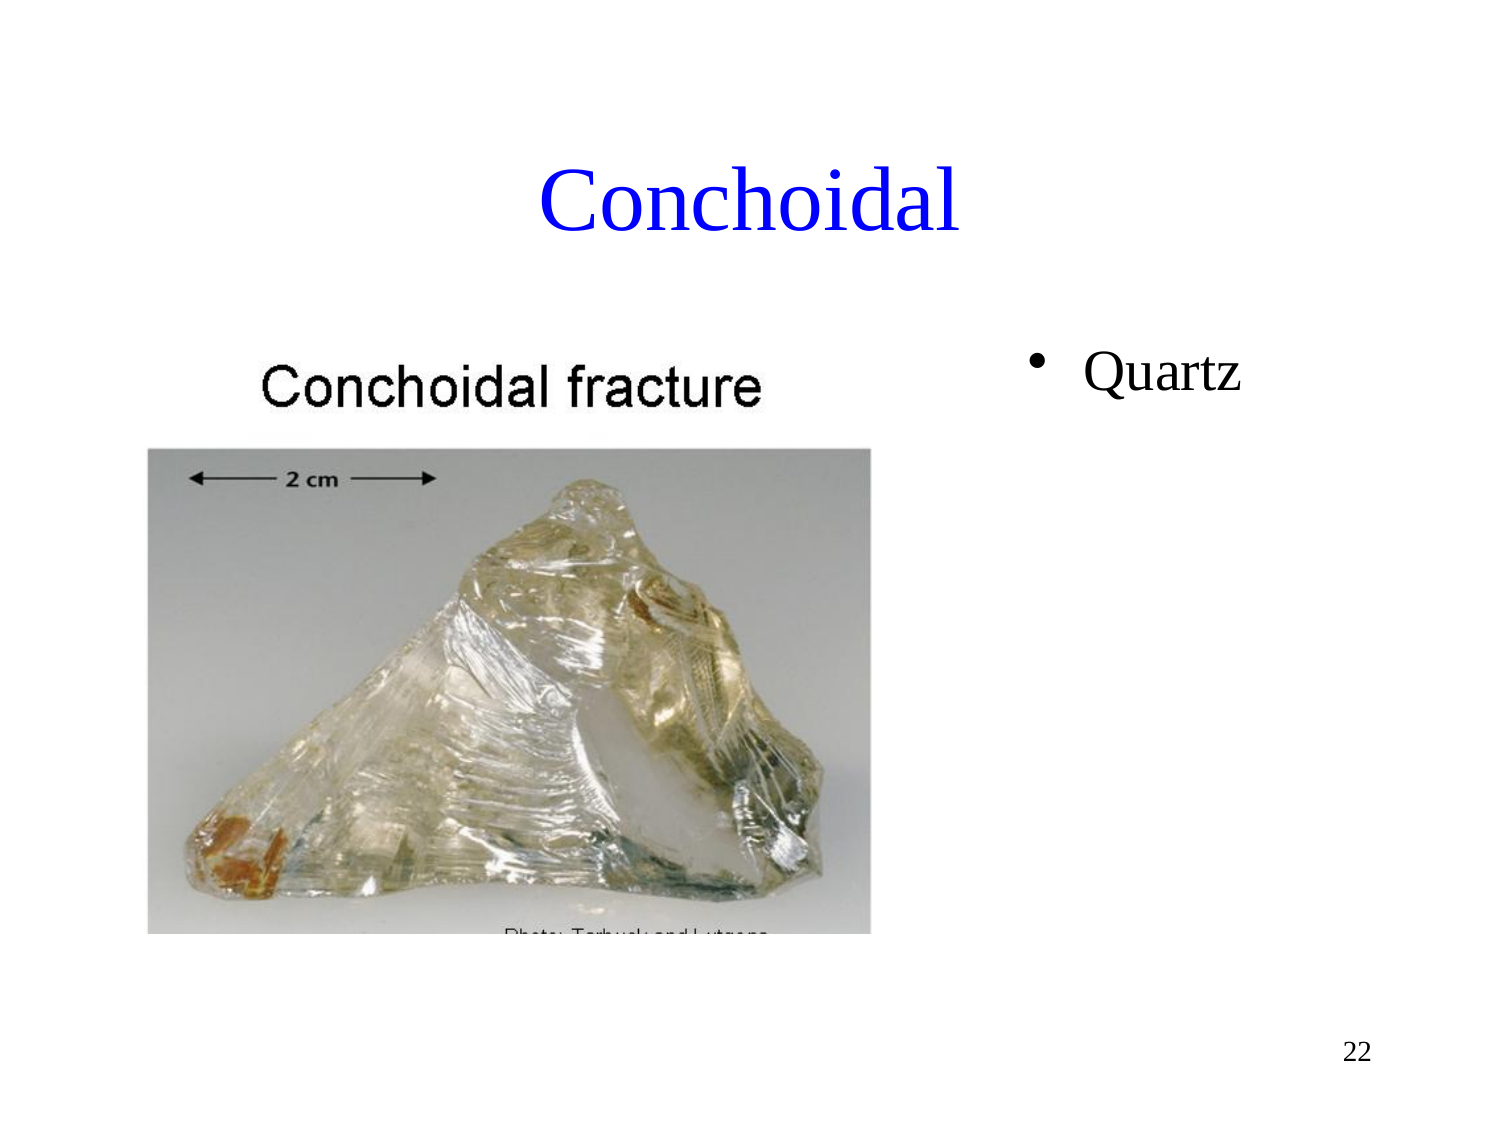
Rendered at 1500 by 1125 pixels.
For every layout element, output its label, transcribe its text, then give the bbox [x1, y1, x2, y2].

title Conchoidal [112, 99, 1388, 288]
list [37, 287, 988, 934]
slide_number 22 [1074, 1024, 1388, 1101]
list Quartz [1012, 324, 1388, 1000]
